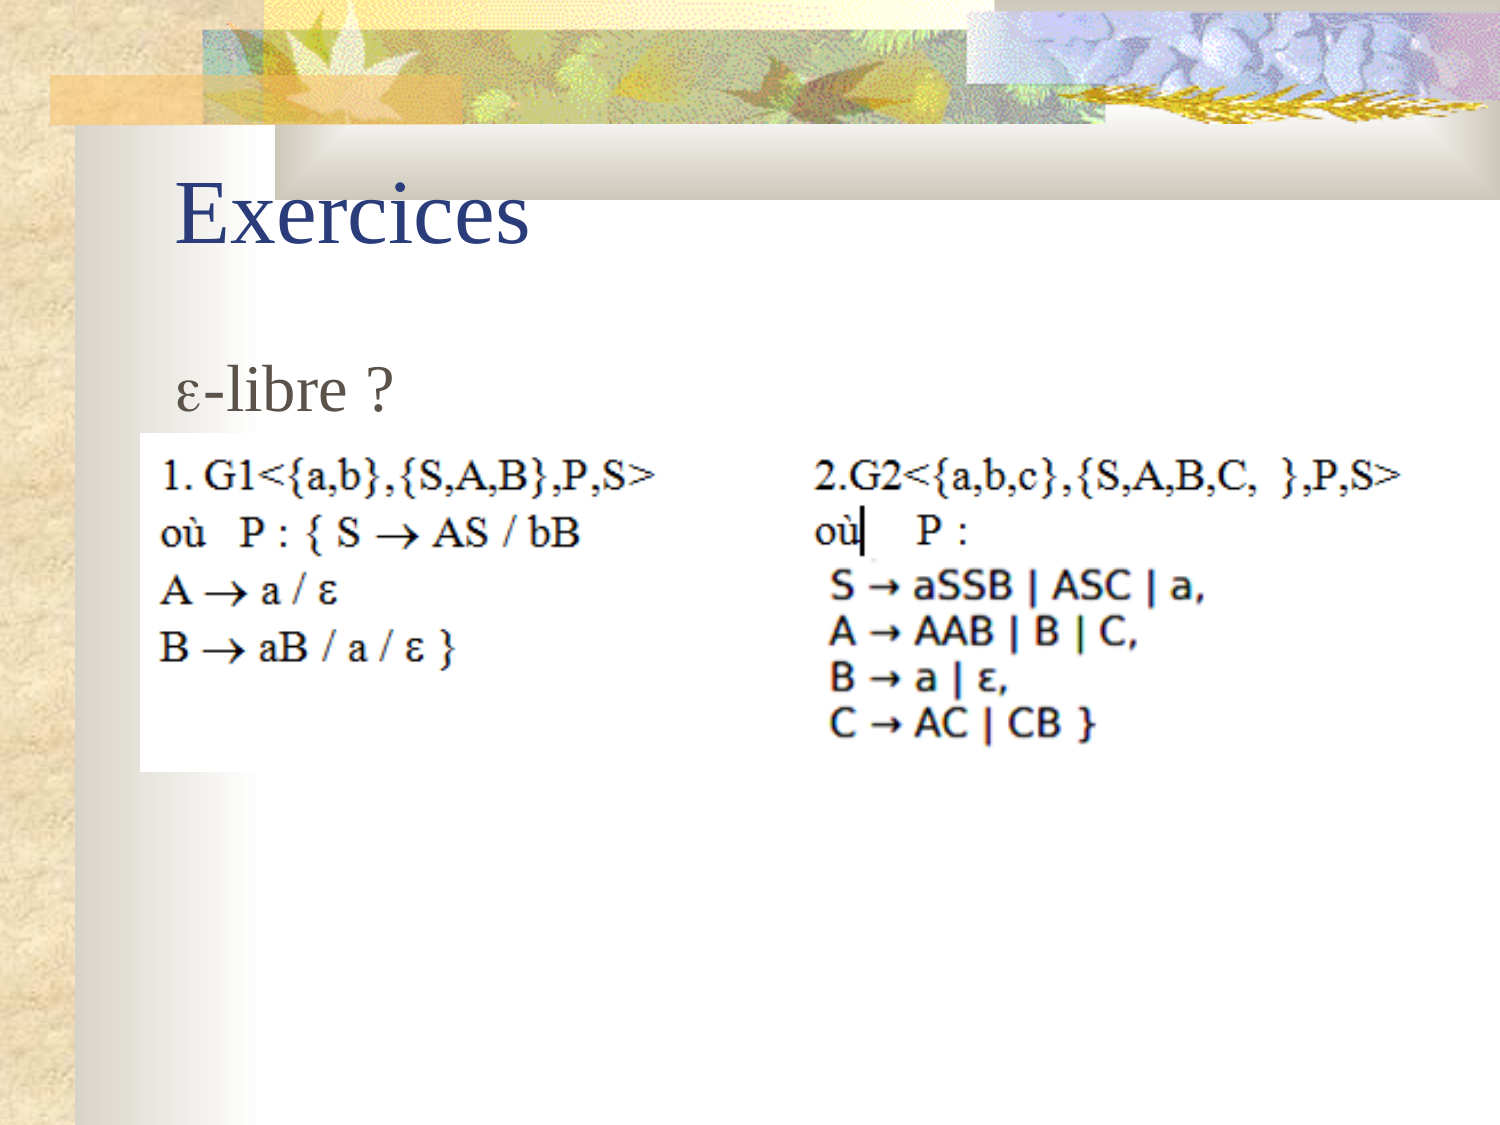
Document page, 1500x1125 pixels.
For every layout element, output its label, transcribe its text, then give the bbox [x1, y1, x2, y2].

picture [0, 0, 1500, 1125]
picture [140, 433, 1437, 772]
list -libre ? [174, 344, 1450, 1035]
title Exercices [174, 89, 1450, 325]
